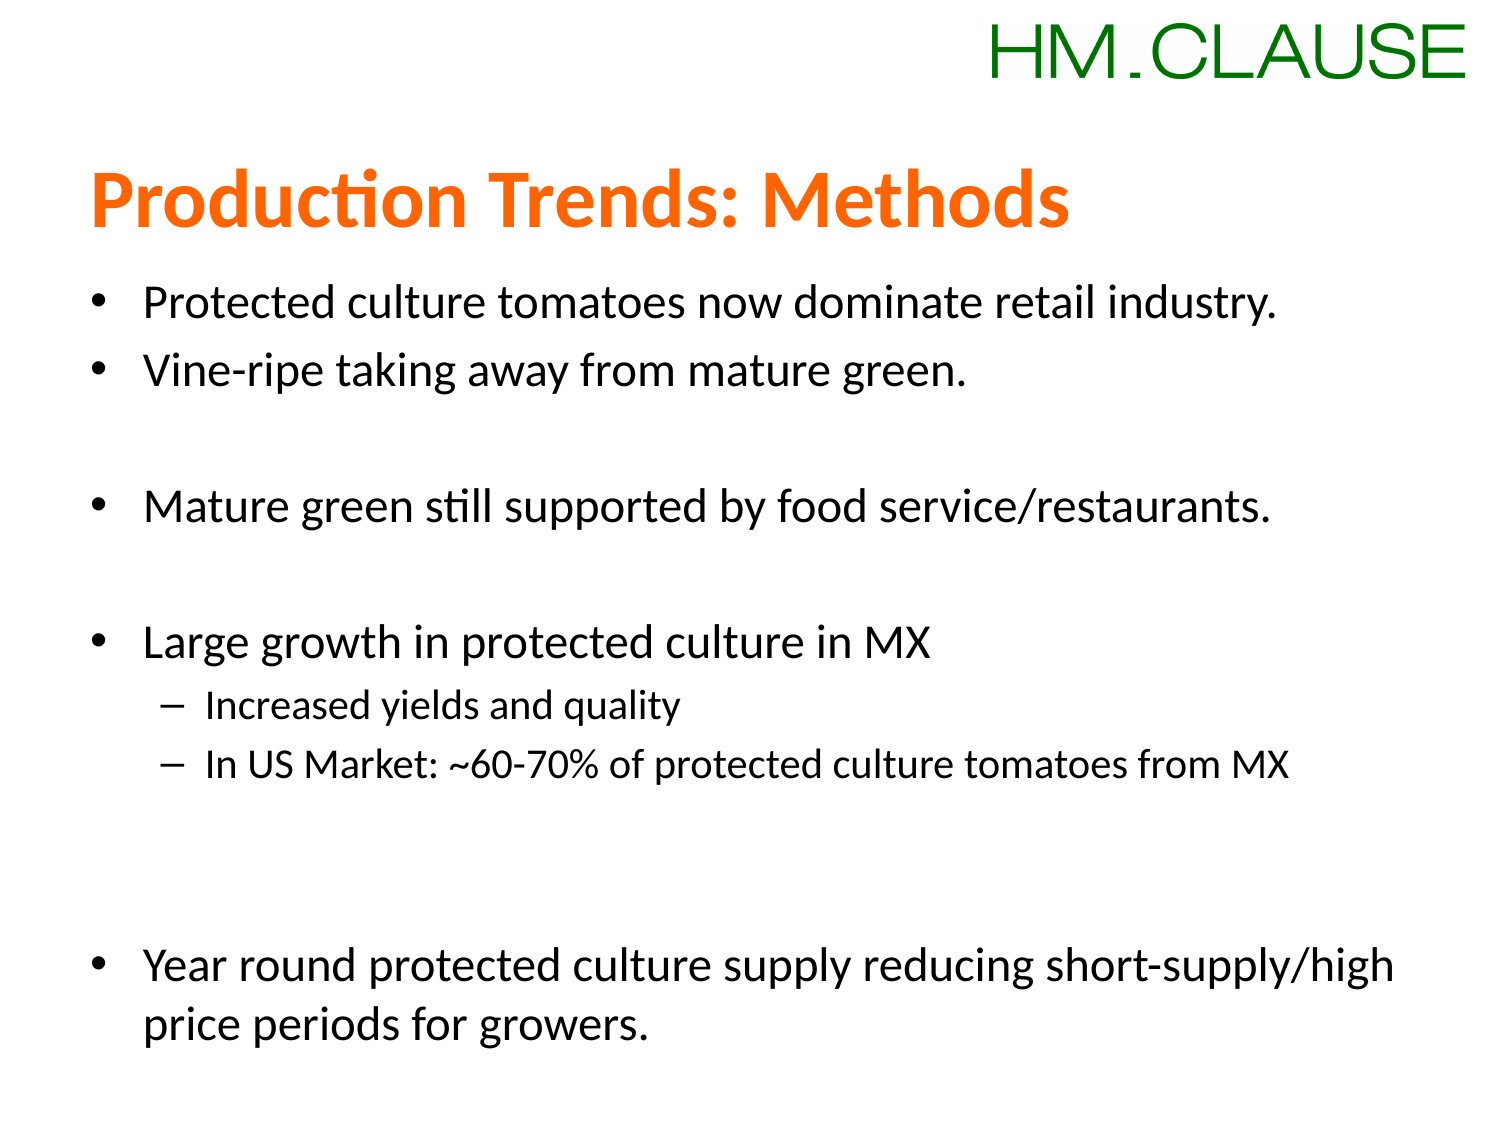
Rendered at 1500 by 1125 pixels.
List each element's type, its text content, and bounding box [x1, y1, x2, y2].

list Protected culture tomatoes now dominate retail industry. Vine-ripe taking away from mature green. Mature green still supported by food service/restaurants. Large growth in protected culture in MX Increased yields and quality In US Market: ~60-70% of protected culture tomatoes from MX Year round protected culture supply reducing short-supply/high price periods for growers. [75, 262, 1463, 1063]
picture [992, 23, 1465, 79]
title Production Trends: Methods [75, 99, 1425, 262]
